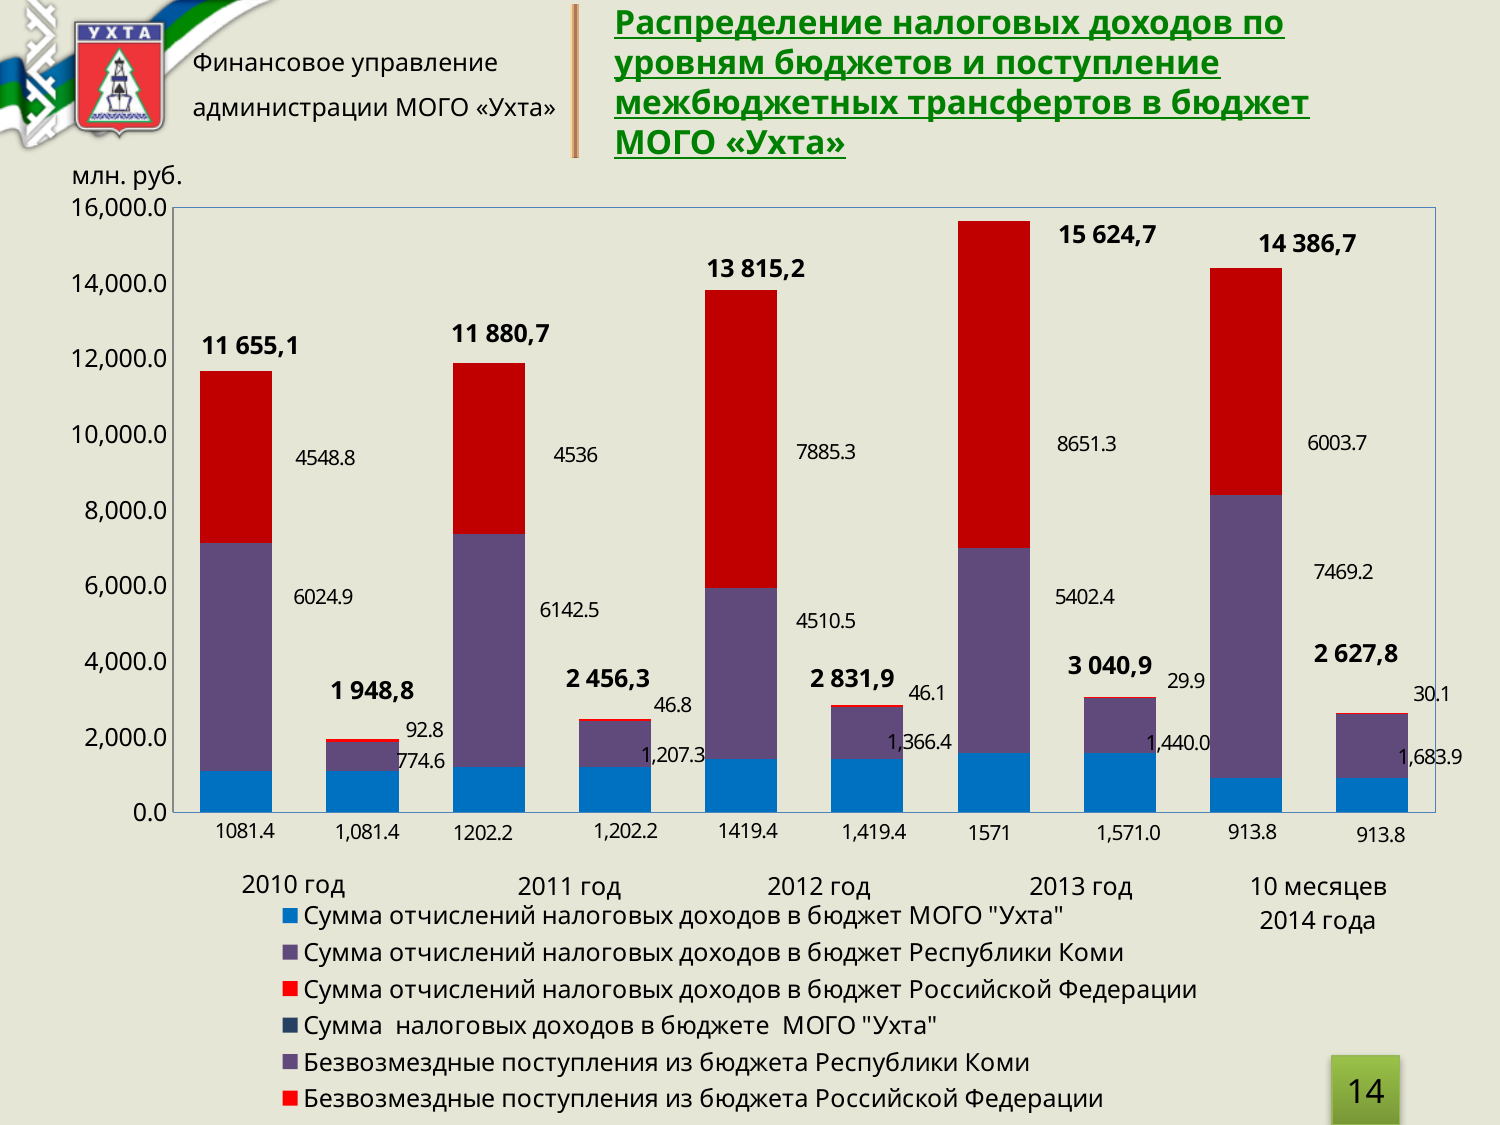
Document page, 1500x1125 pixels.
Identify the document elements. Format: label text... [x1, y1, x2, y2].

picture [0, 0, 1500, 1125]
text_box Распределение налоговых доходов по уровням бюджетов и поступление межбюджетных трансфертов в бюджет МОГО «Ухта» [675, 5, 1400, 149]
chart [41, 150, 1471, 1118]
text_box Финансовое управление администрации МОГО «Ухта» [330, 24, 523, 129]
